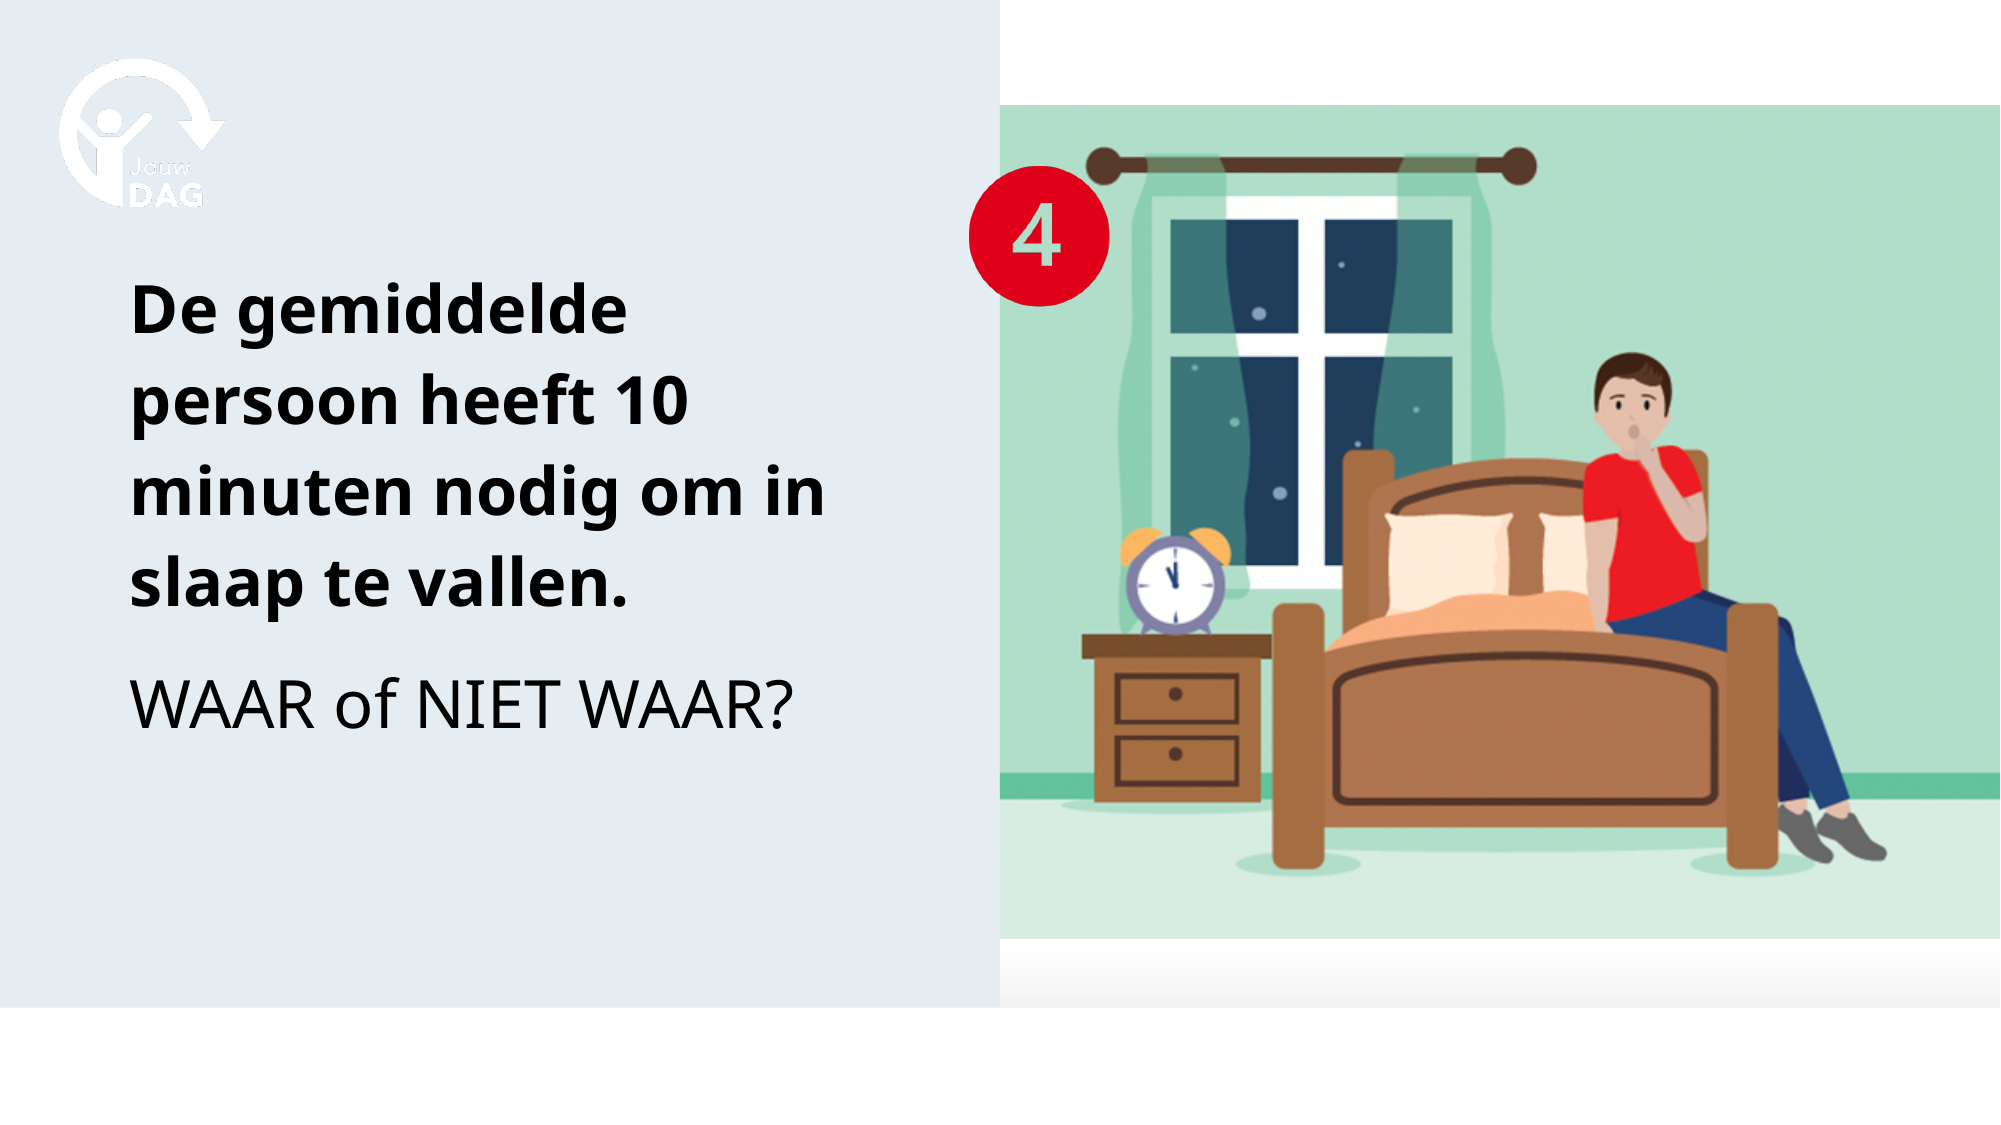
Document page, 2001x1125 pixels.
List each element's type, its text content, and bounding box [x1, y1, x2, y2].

list WAAR of NIET WAAR? [129, 661, 880, 786]
picture [59, 58, 226, 207]
picture [950, 105, 2000, 939]
title De gemiddelde persoon heeft 10 minuten nodig om in slaap te vallen. [129, 324, 880, 621]
